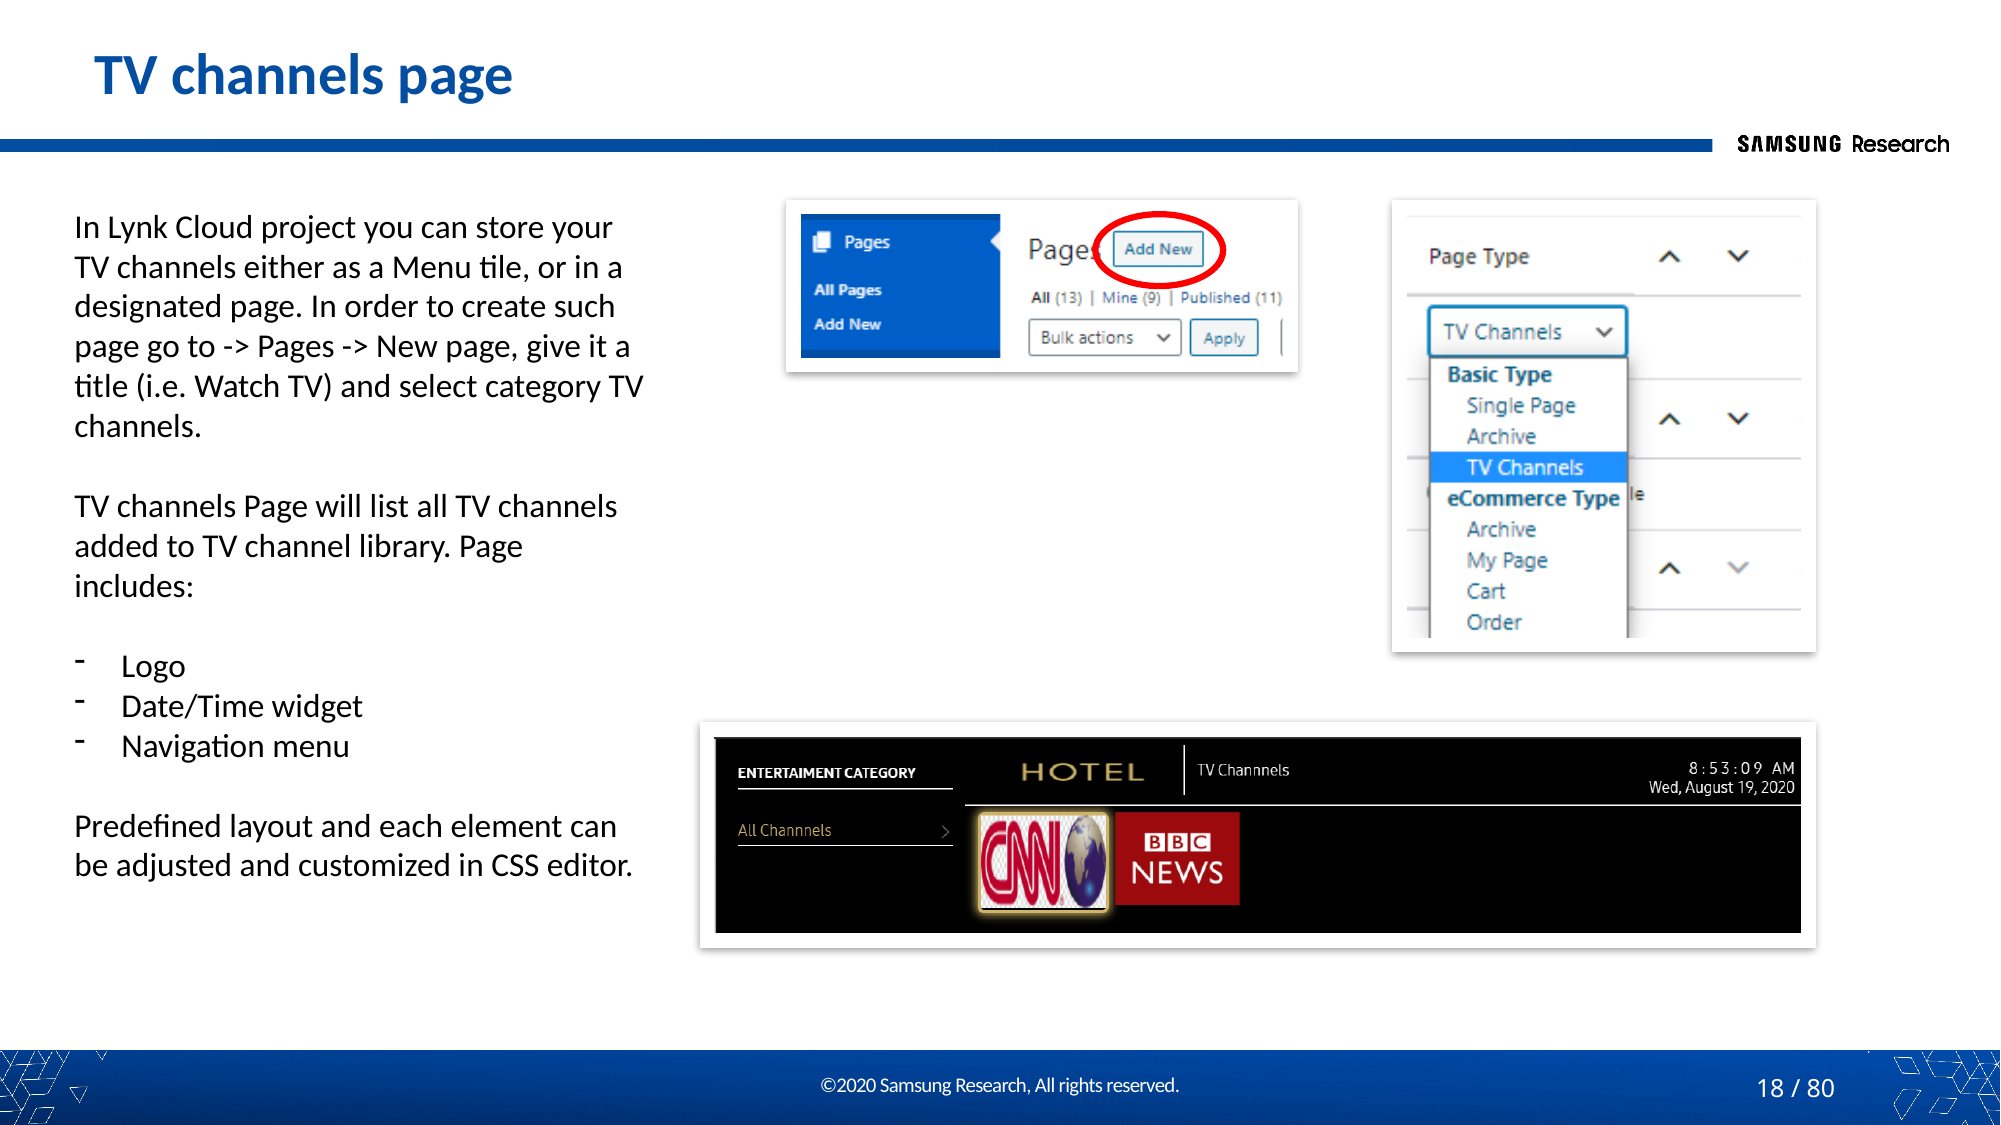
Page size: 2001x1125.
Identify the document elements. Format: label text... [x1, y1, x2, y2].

list TV channels page [79, 36, 962, 124]
picture [800, 214, 1284, 358]
text_box In Lynk Cloud project you can store your TV channels either as a Menu tile, or in a designated page. In order to create such page go to -> Pages -> New page, give it a title (i.e. Watch TV) and select category TV channels. TV channels Page will list all TV channels added to TV channel library. Page includes: Logo Date/Time widget Navigation menu Predefined layout and each element can be adjusted and customized in CSS editor. [59, 197, 661, 1091]
picture [714, 736, 1802, 934]
picture [0, 1050, 2000, 1125]
picture [1406, 214, 1802, 638]
picture [1738, 135, 1949, 152]
